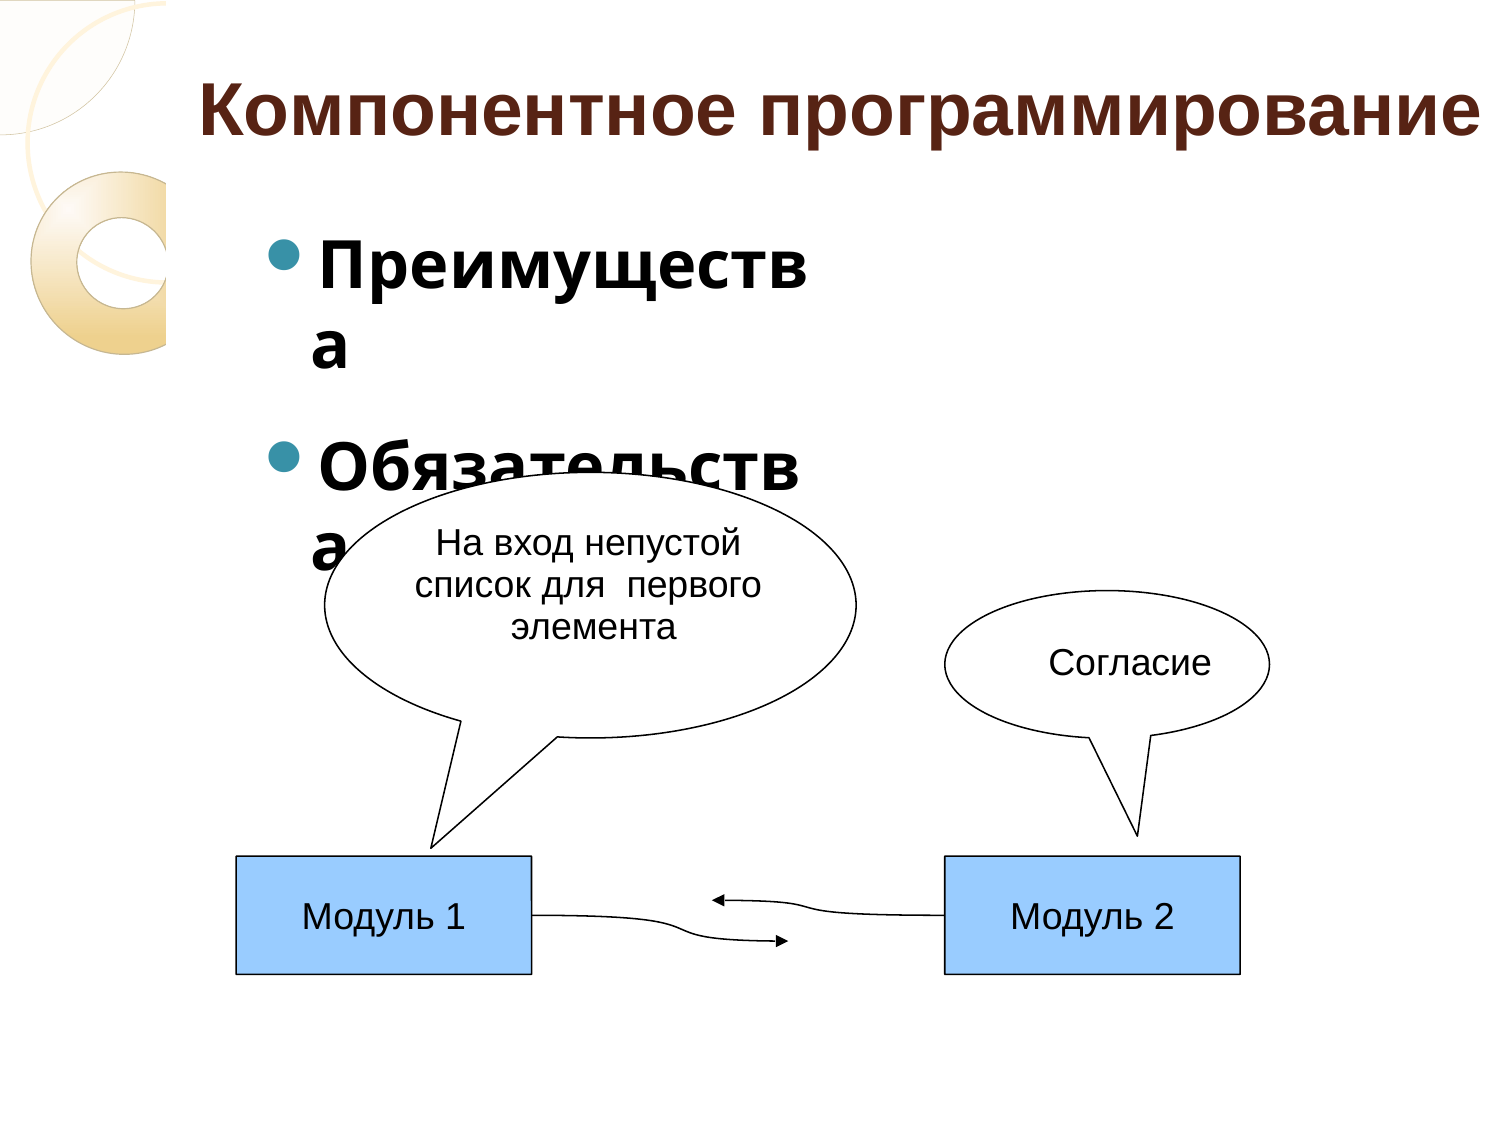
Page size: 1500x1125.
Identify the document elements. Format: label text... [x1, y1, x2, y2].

text_box Модуль 1 [236, 856, 532, 975]
text_box Согласие [1033, 632, 1241, 689]
text_box Модуль 2 [944, 856, 1241, 975]
text_box На вход непустой список для первого элемента [396, 512, 781, 704]
text_box [781, 512, 857, 698]
text_box [324, 514, 396, 696]
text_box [711, 899, 945, 916]
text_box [531, 915, 789, 942]
text_box [944, 590, 1270, 837]
title Компонентное программирование [183, 45, 1500, 233]
text_box [412, 704, 768, 849]
text_box Преимущества Обязательства [236, 206, 827, 443]
text_box [400, 472, 780, 512]
